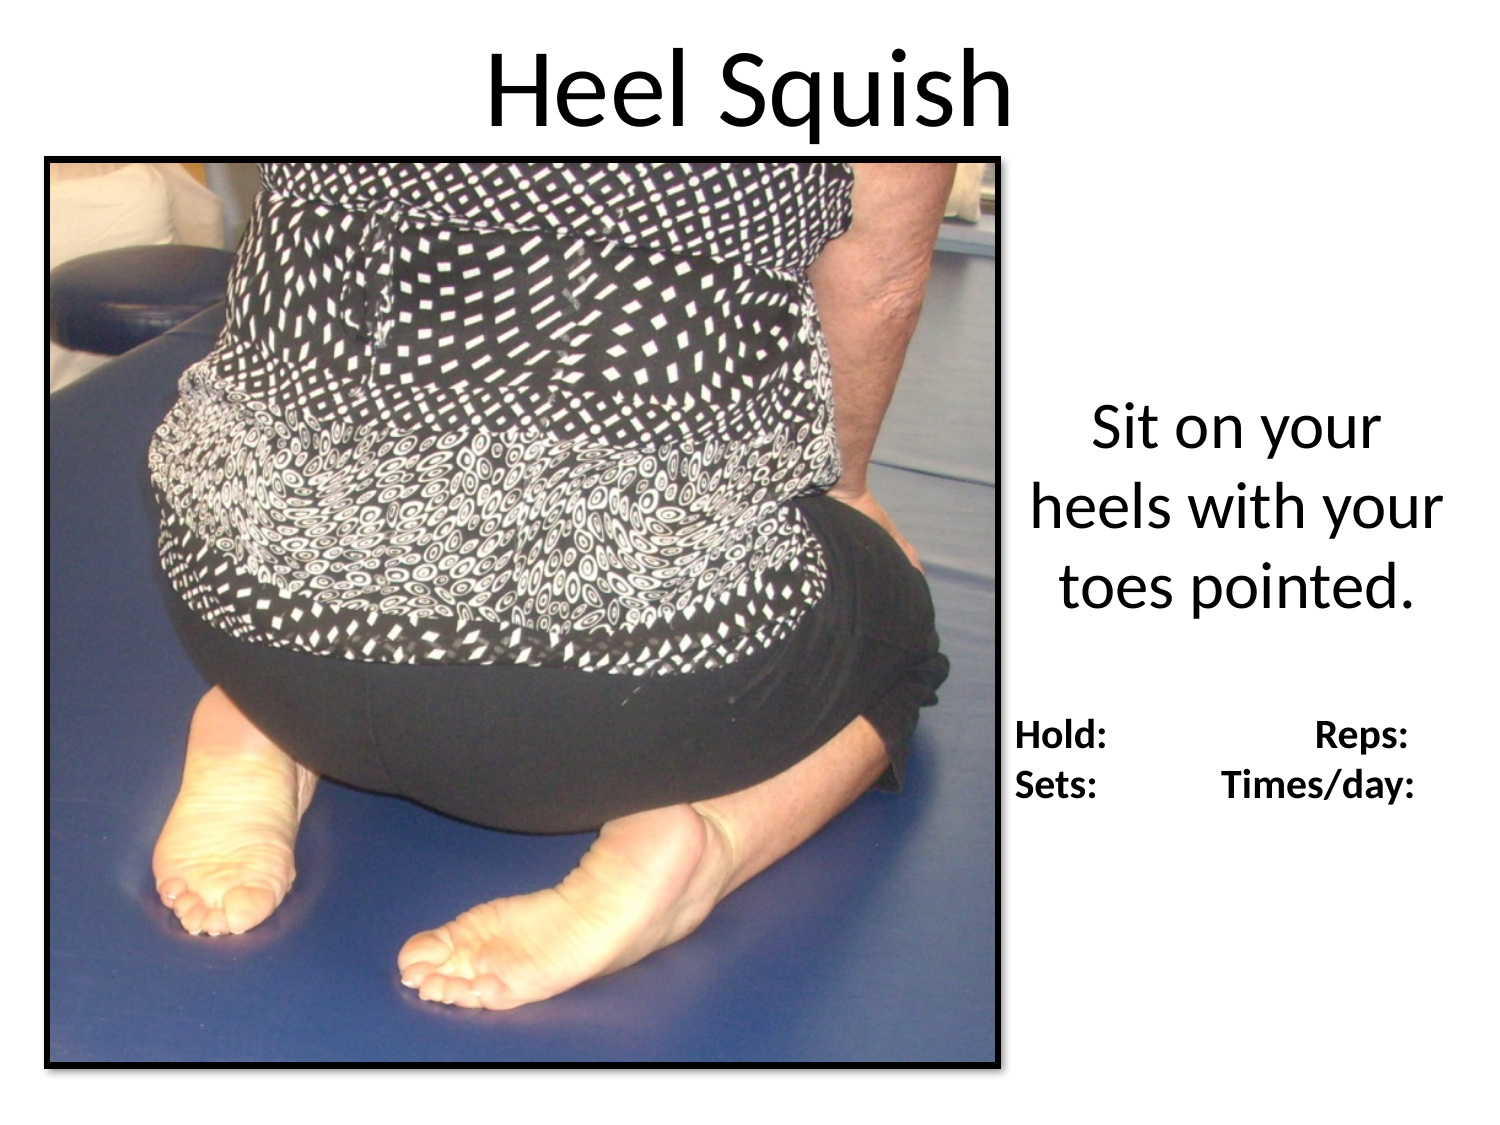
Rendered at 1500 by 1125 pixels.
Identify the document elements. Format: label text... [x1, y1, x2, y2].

text_box Hold: Reps: Sets: Times/day: [1000, 699, 1500, 815]
title Heel Squish [75, 0, 1425, 175]
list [49, 162, 996, 1063]
text_box Sit on your heels with your toes pointed. [1012, 374, 1463, 630]
